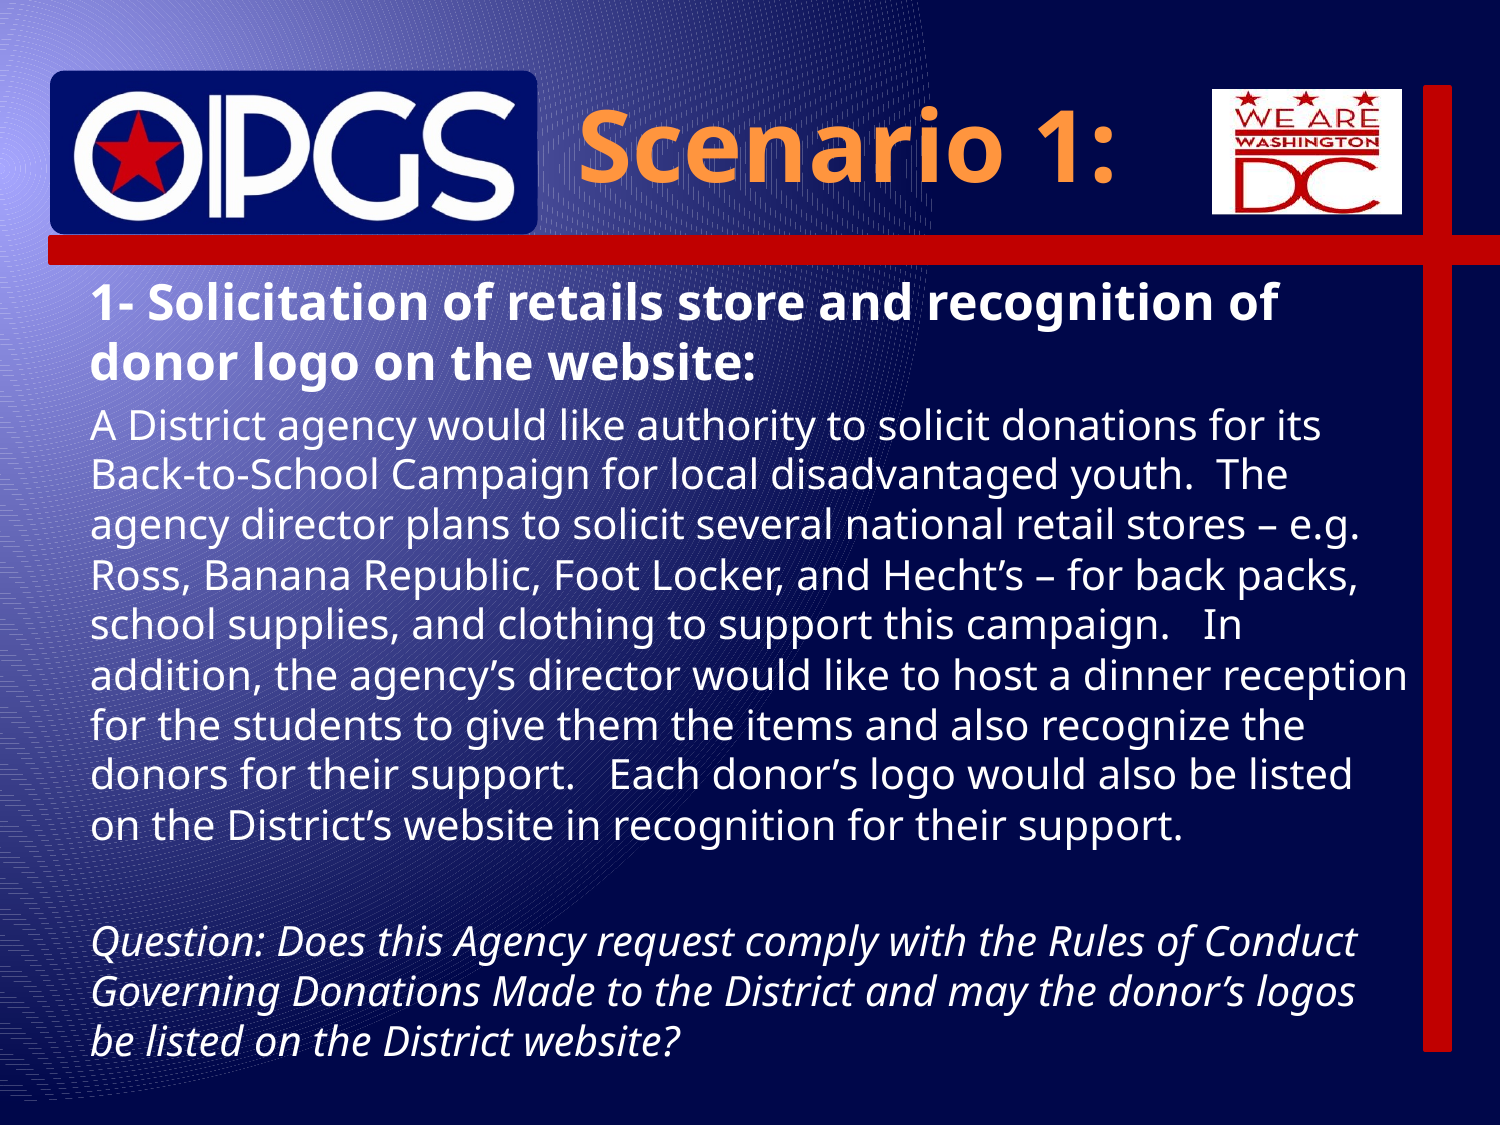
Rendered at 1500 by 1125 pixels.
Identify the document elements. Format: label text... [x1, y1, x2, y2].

title Scenario 1: [562, 75, 1438, 325]
picture [1212, 88, 1404, 215]
list 1- Solicitation of retails store and recognition of donor logo on the website: A District agency would like authority to solicit donations for its Back-to-School Campaign for local disadvantaged youth. The agency director plans to solicit several national retail stores – e.g. Ross, Banana Republic, Foot Locker, and Hecht’s – for back packs, school supplies, and clothing to support this campaign. In addition, the agency’s director would like to host a dinner reception for the students to give them the items and also recognize the donors for their support. Each donor’s logo would also be listed on the District’s website in recognition for their support. Question: Does this Agency request comply with the Rules of Conduct Governing Donations Made to the District and may the donor’s logos be listed on the District website? [75, 262, 1425, 1033]
picture [50, 70, 538, 235]
